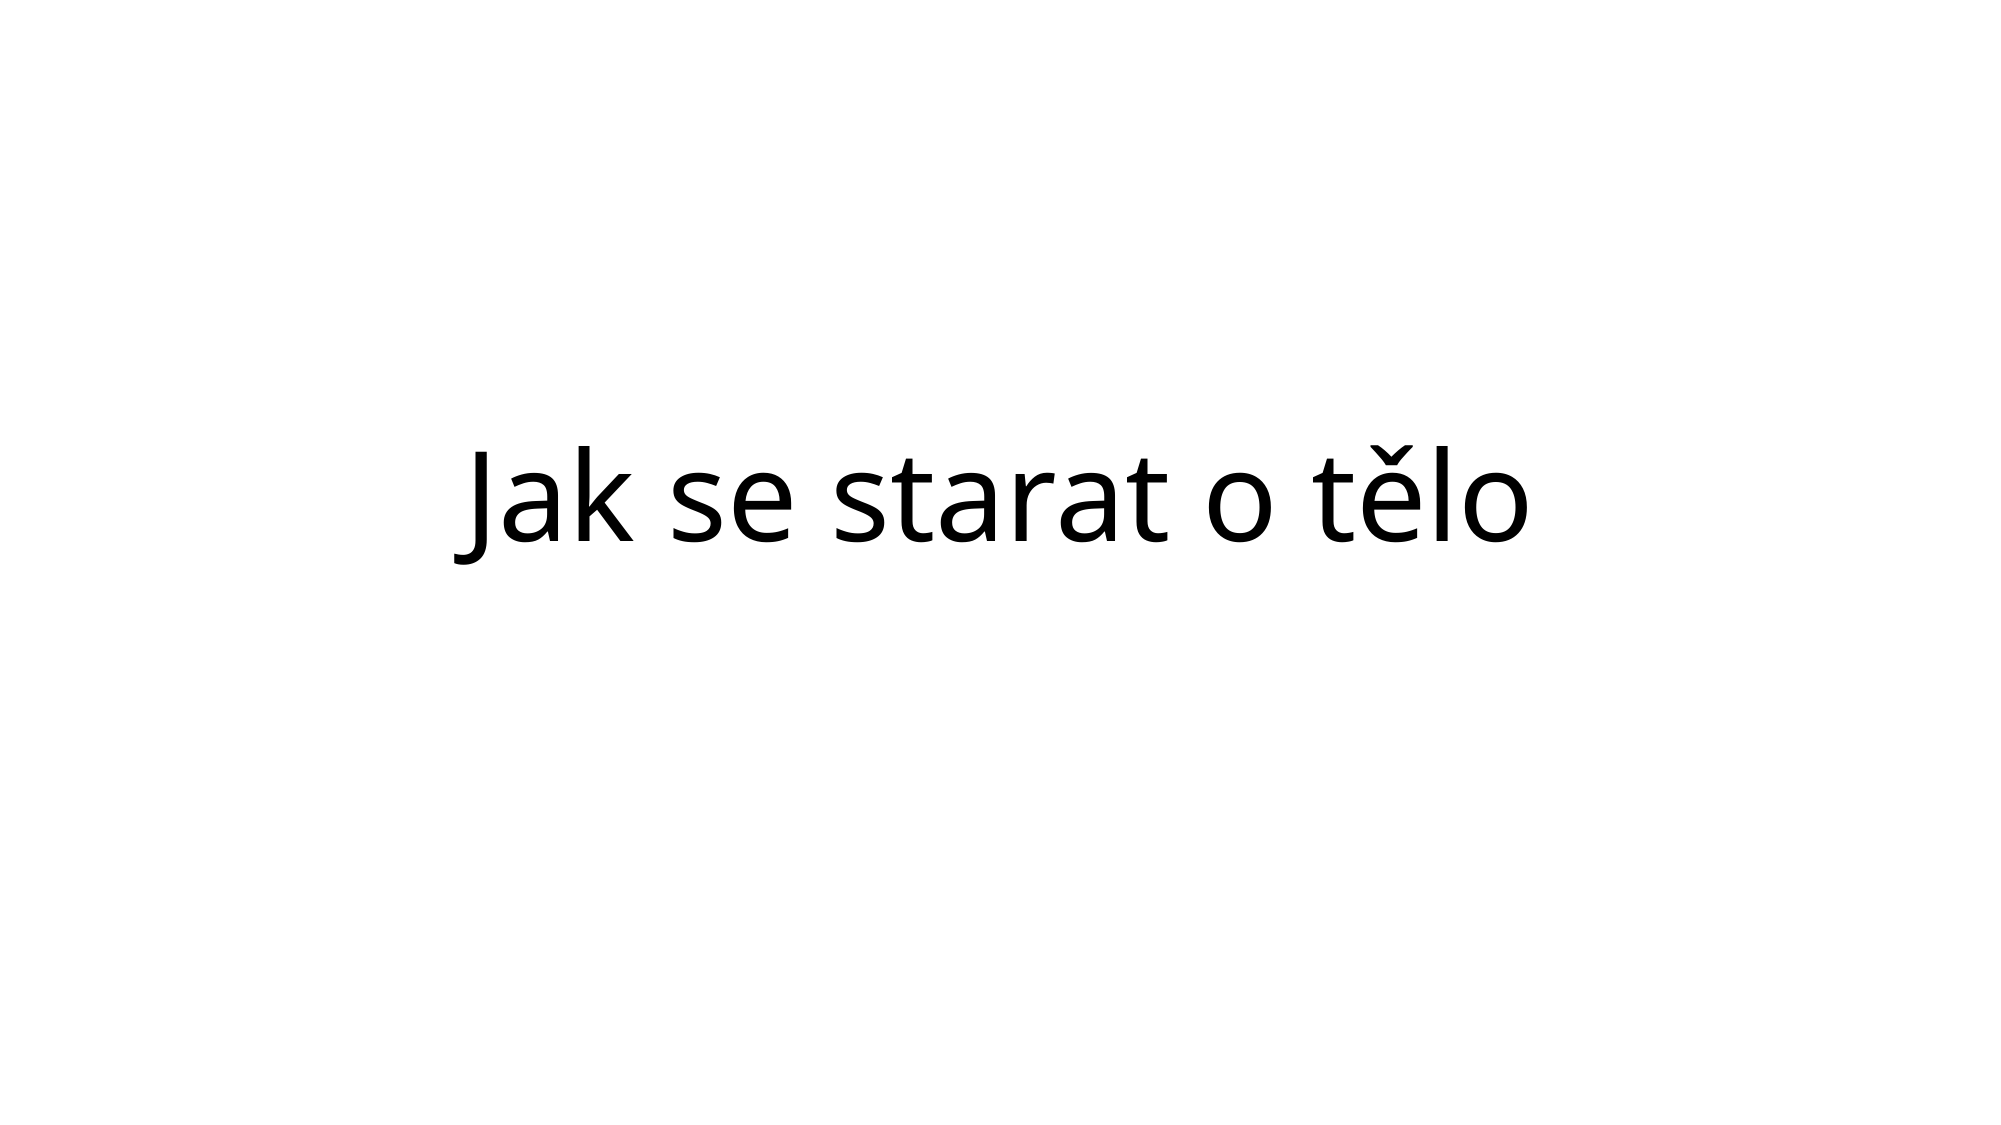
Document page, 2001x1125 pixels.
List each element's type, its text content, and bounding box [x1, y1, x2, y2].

title Jak se starat o tělo [249, 184, 1750, 576]
